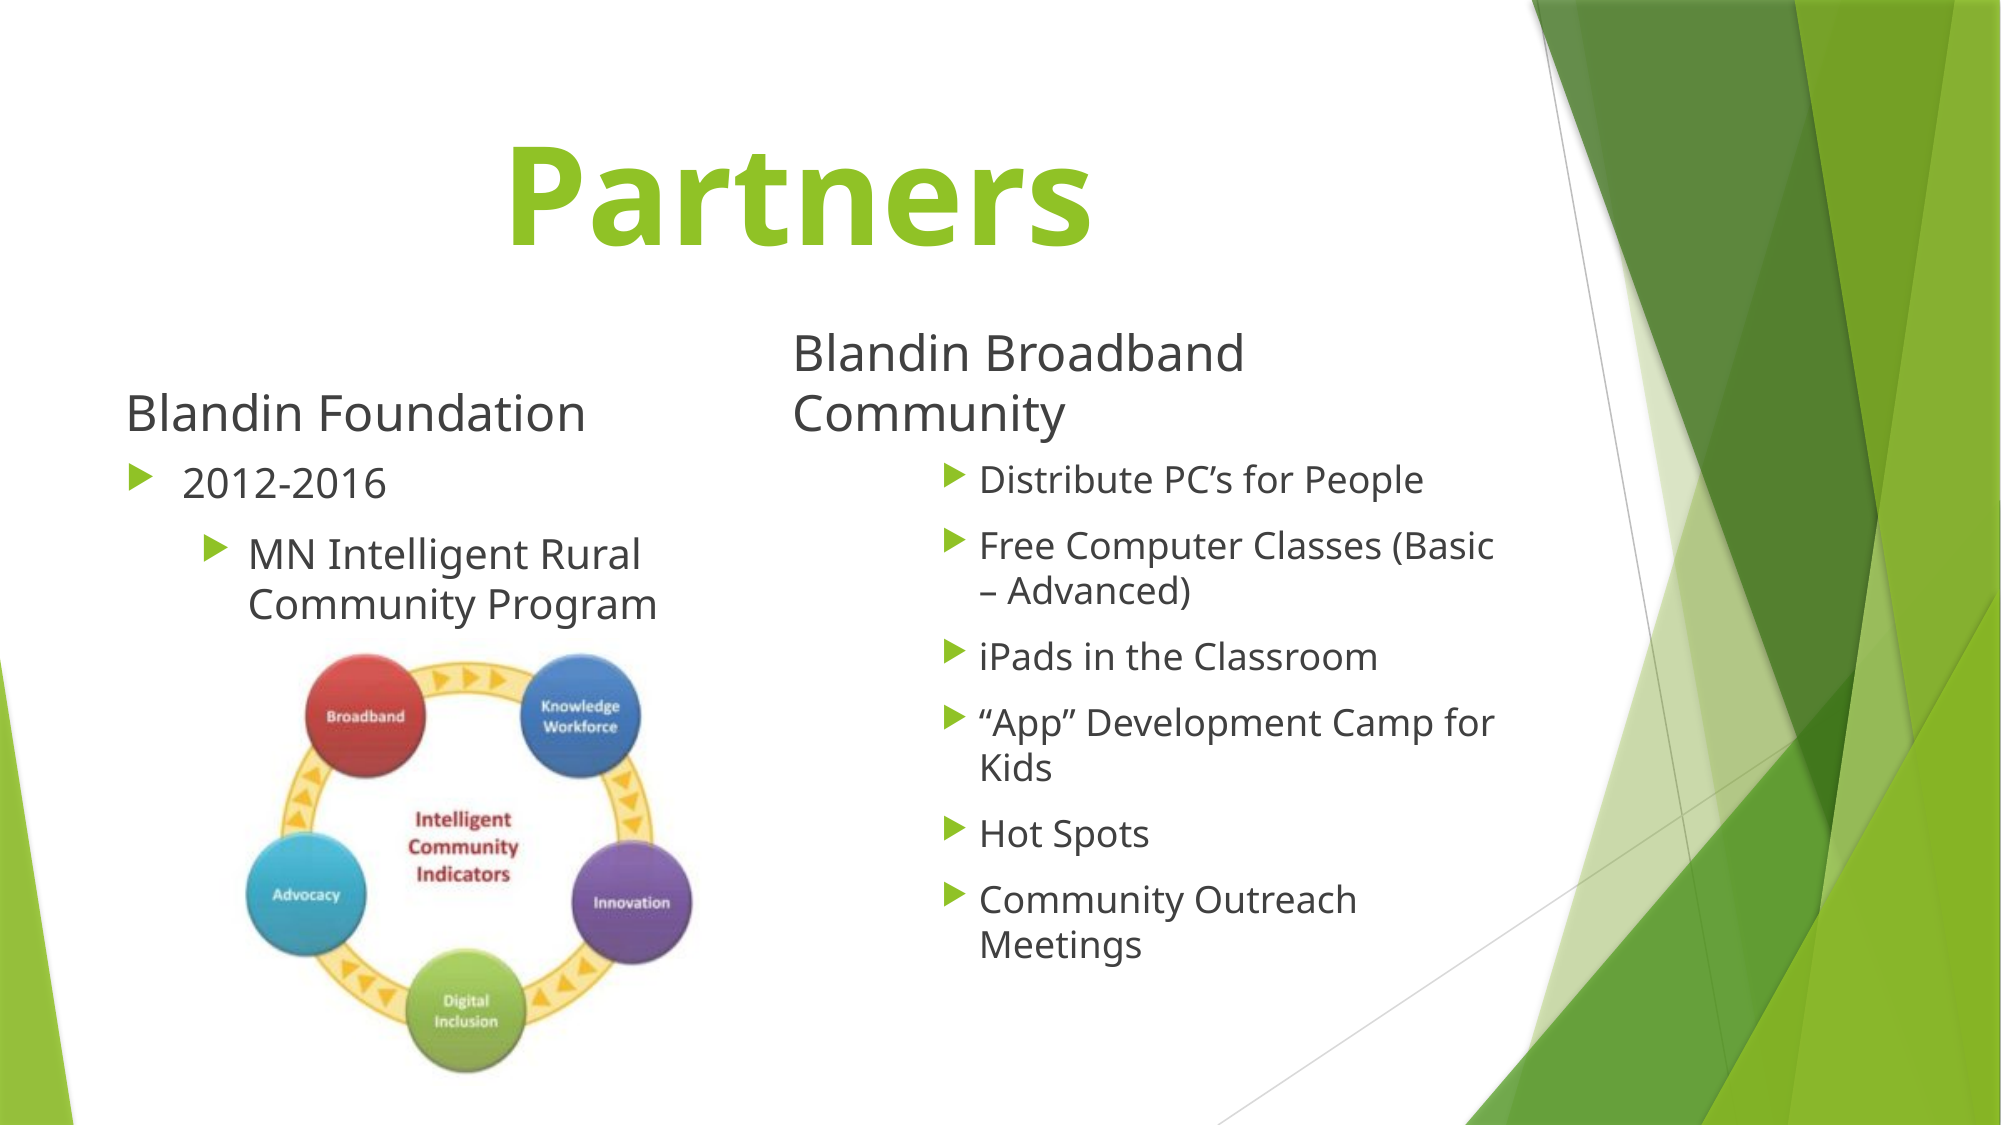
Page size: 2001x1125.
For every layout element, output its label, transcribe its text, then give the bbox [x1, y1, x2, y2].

title Partners [111, 99, 1522, 317]
list 2012-2016 MN Intelligent Rural Community Program [110, 448, 701, 991]
list Blandin Broadband Community [777, 354, 1522, 448]
list Blandin Foundation [110, 354, 777, 448]
list Distribute PC’s for People Free Computer Classes (Basic – Advanced) iPads in the Classroom “App” Development Camp for Kids Hot Spots Community Outreach Meetings [701, 448, 1522, 991]
picture [219, 638, 721, 1087]
